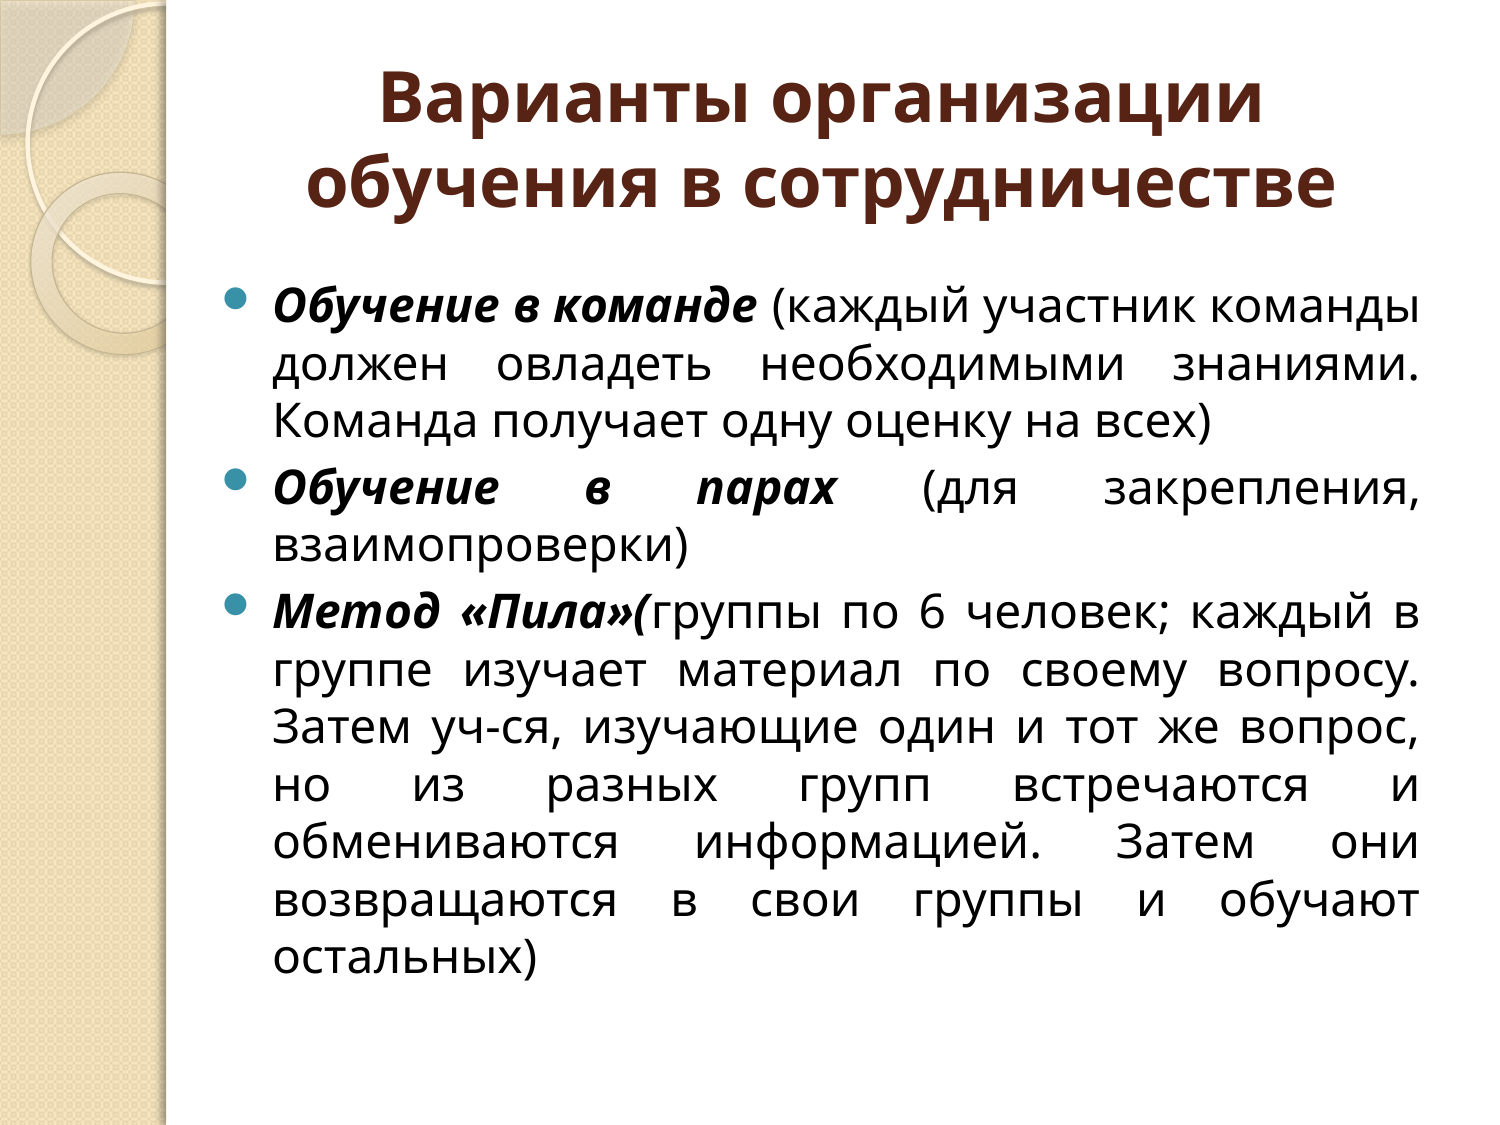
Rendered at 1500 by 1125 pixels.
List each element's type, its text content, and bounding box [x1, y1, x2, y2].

list Обучение в команде (каждый участник команды должен овладеть необходимыми знаниями. Команда получает одну оценку на всех) Обучение в парах (для закрепления, взаимопроверки) Метод «Пила»(группы по 6 человек; каждый в группе изучает материал по своему вопросу. Затем уч-ся, изучающие один и тот же вопрос, но из разных групп встречаются и обмениваются информацией. Затем они возвращаются в свои группы и обучают остальных) [206, 267, 1437, 1055]
title Варианты организации обучения в сотрудничестве [206, 42, 1437, 231]
